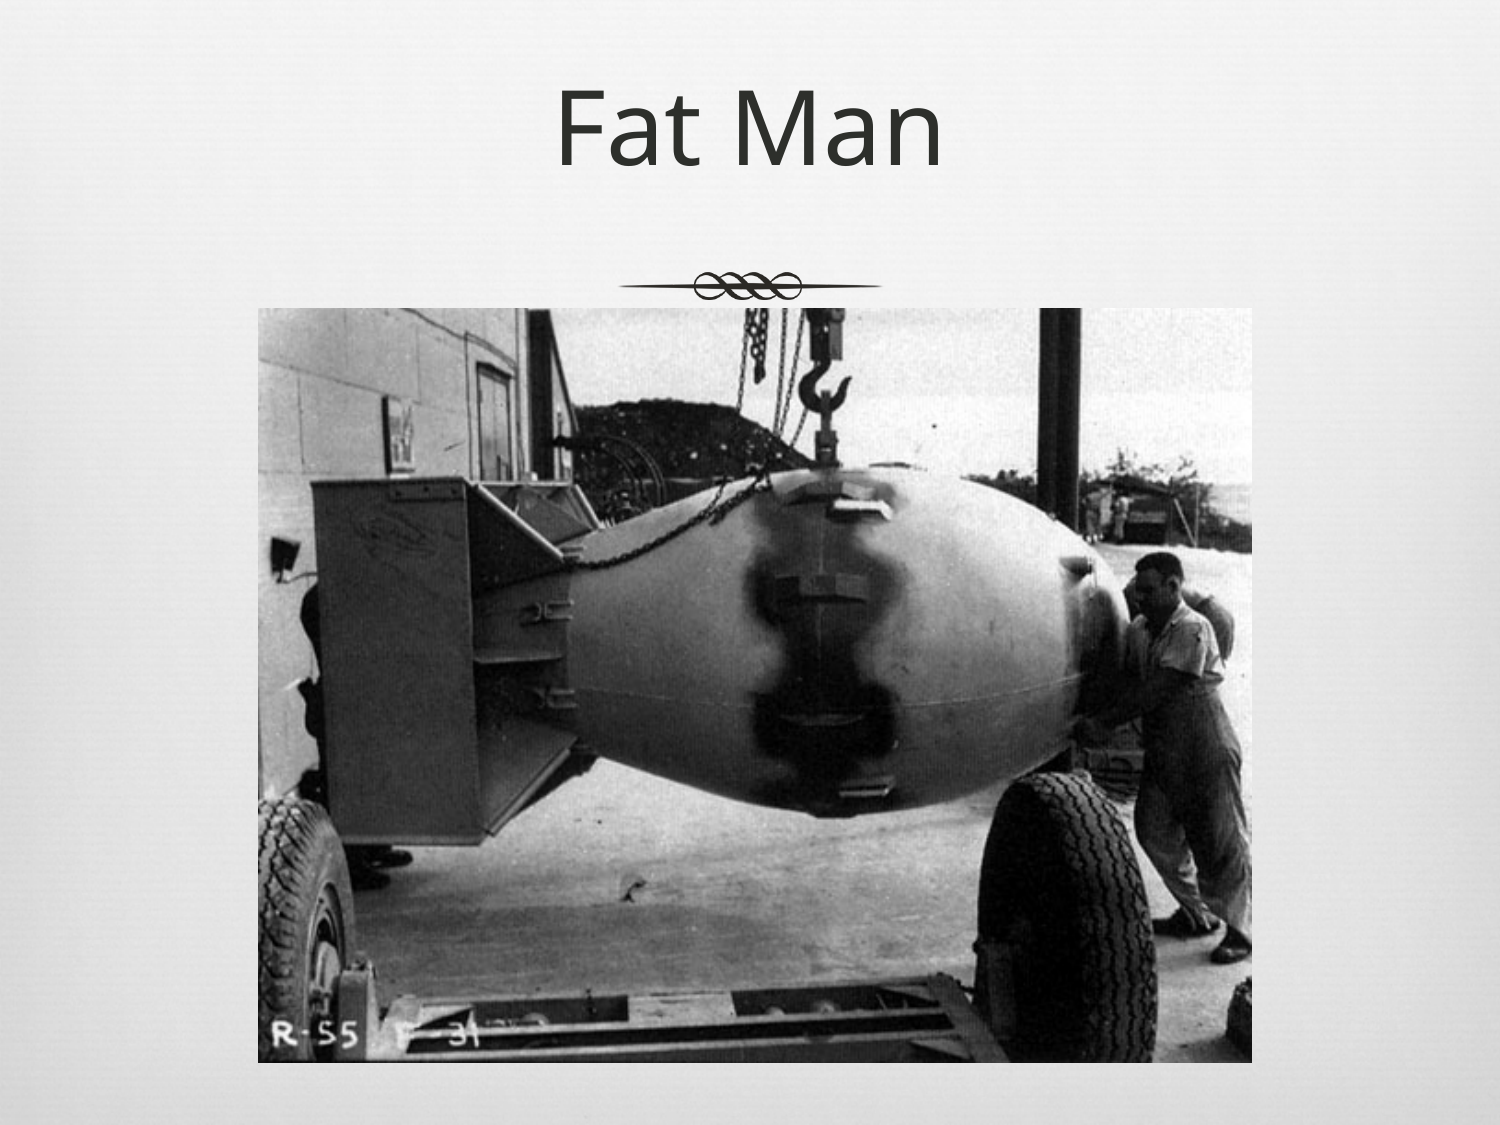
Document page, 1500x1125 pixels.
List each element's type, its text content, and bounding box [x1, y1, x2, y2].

picture [258, 308, 1252, 1063]
title Fat Man [112, 11, 1388, 236]
picture [615, 272, 885, 300]
